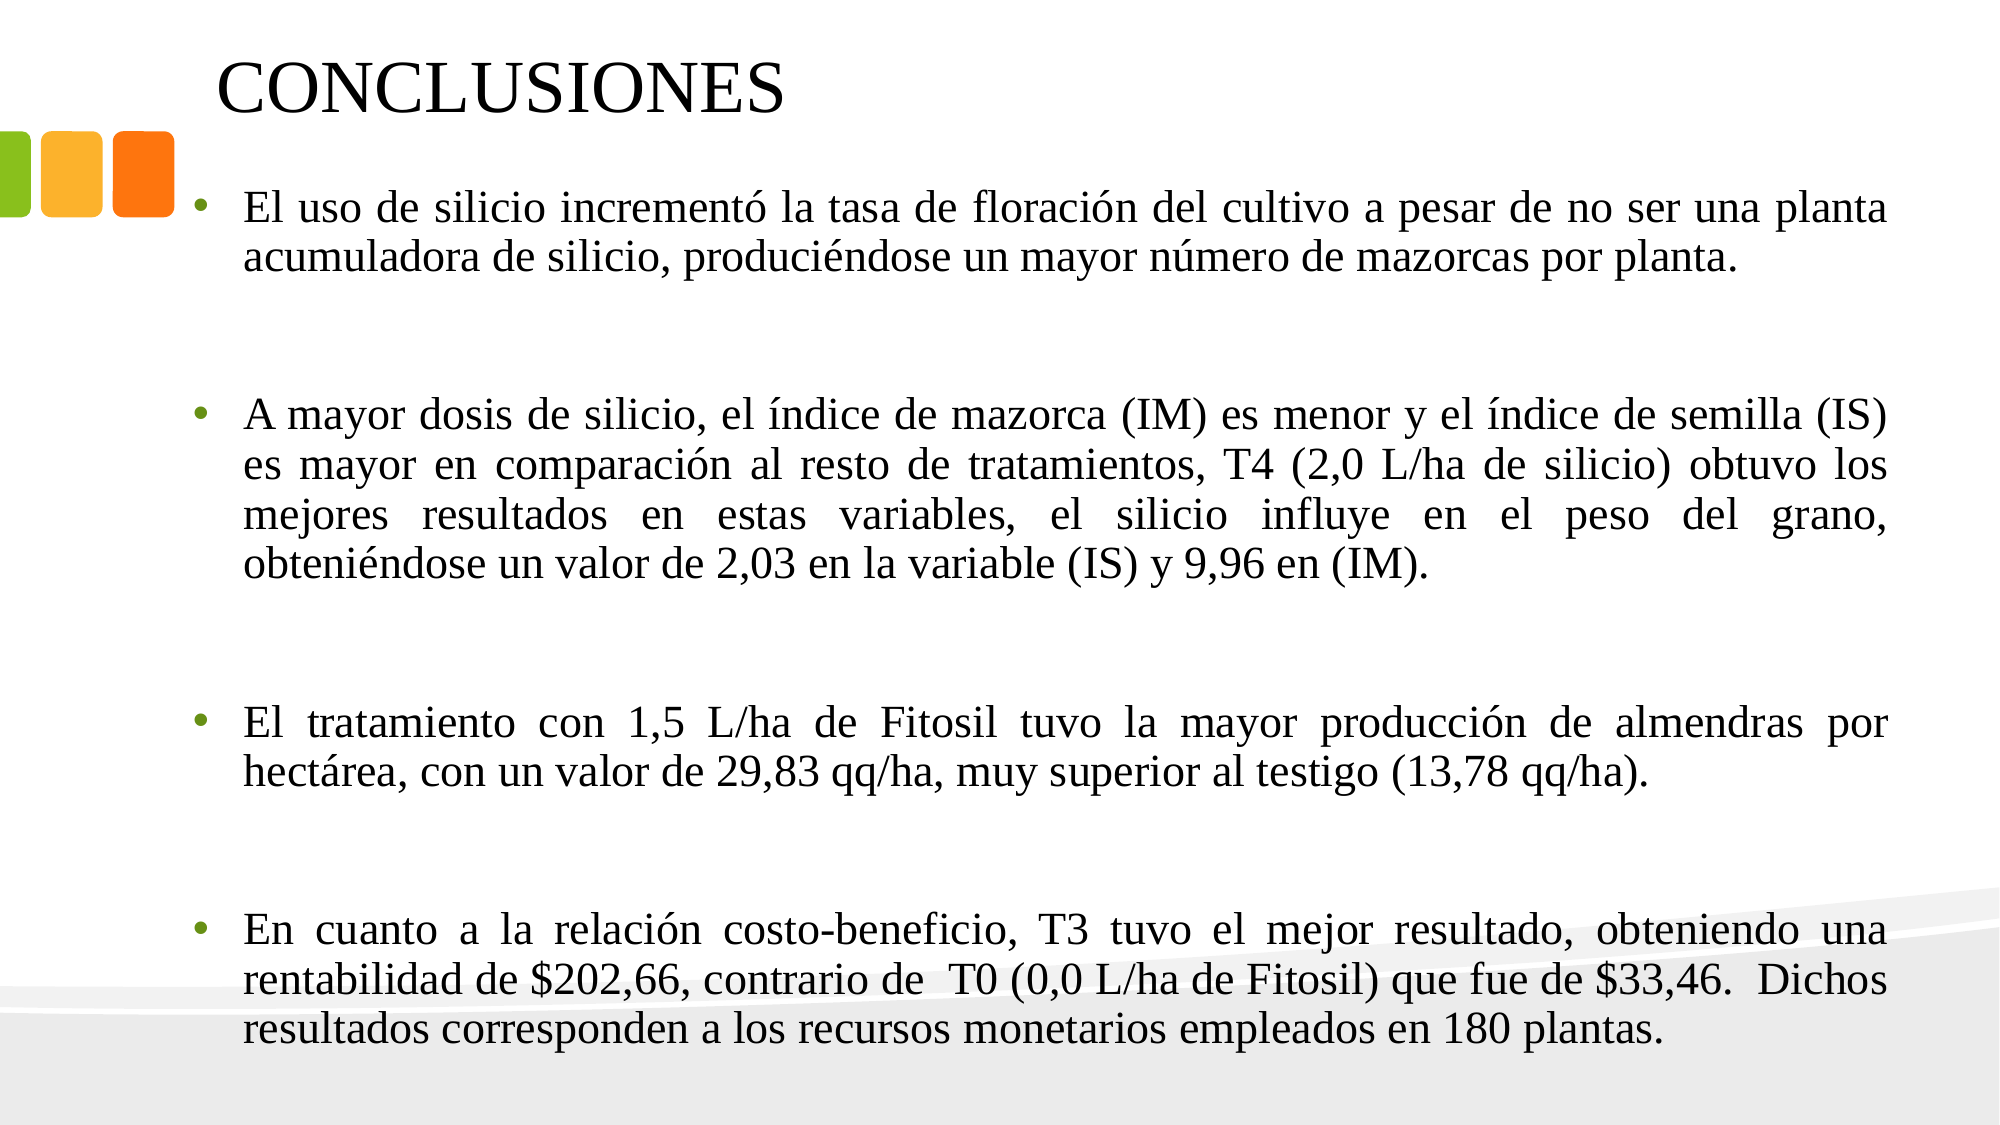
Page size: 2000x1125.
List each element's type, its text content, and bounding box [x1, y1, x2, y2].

list El uso de silicio incrementó la tasa de floración del cultivo a pesar de no ser una planta acumuladora de silicio, produciéndose un mayor número de mazorcas por planta. A mayor dosis de silicio, el índice de mazorca (IM) es menor y el índice de semilla (IS) es mayor en comparación al resto de tratamientos, T4 (2,0 L/ha de silicio) obtuvo los mejores resultados en estas variables, el silicio influye en el peso del grano, obteniéndose un valor de 2,03 en la variable (IS) y 9,96 en (IM). El tratamiento con 1,5 L/ha de Fitosil tuvo la mayor producción de almendras por hectárea, con un valor de 29,83 qq/ha, muy superior al testigo (13,78 qq/ha). En cuanto a la relación costo-beneficio, T3 tuvo el mejor resultado, obteniendo una rentabilidad de $202,66, contrario de T0 (0,0 L/ha de Fitosil) que fue de $33,46. Dichos resultados corresponden a los recursos monetarios empleados en 180 plantas. [172, 172, 1910, 1071]
title CONCLUSIONES [196, 0, 1796, 138]
